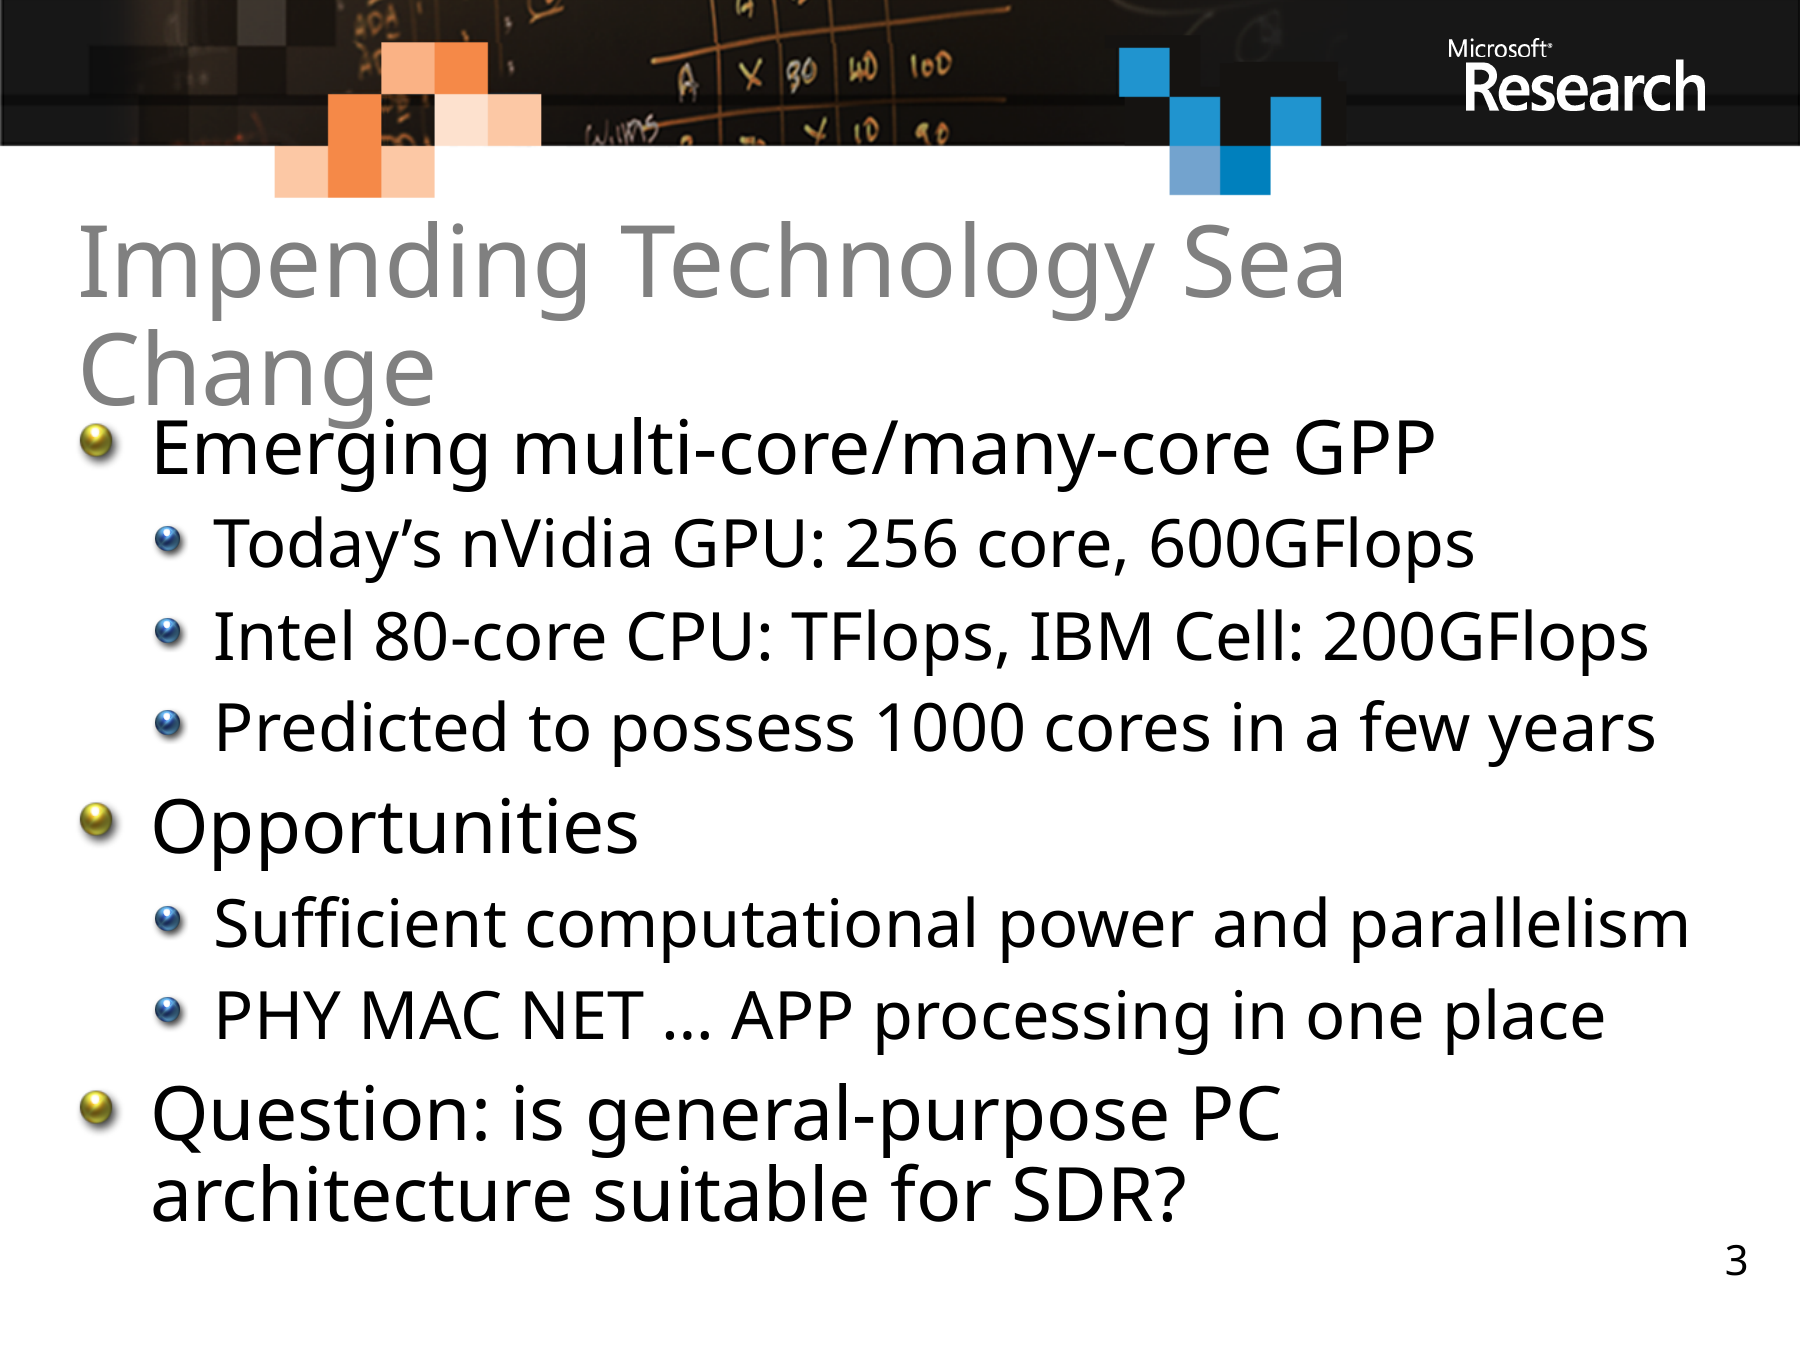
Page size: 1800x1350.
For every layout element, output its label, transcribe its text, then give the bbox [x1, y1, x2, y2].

slide_number 3 [1391, 1224, 1767, 1315]
list Emerging multi-core/many-core GPP Today’s nVidia GPU: 256 core, 600GFlops Intel 80-core CPU: TFlops, IBM Cell: 200GFlops Predicted to possess 1000 cores in a few years Opportunities Sufficient computational power and parallelism PHY MAC NET … APP processing in one place Question: is general-purpose PC architecture suitable for SDR? [74, 409, 1725, 1277]
picture [0, 0, 1800, 1350]
title Impending Technology Sea Change [76, 211, 1727, 321]
